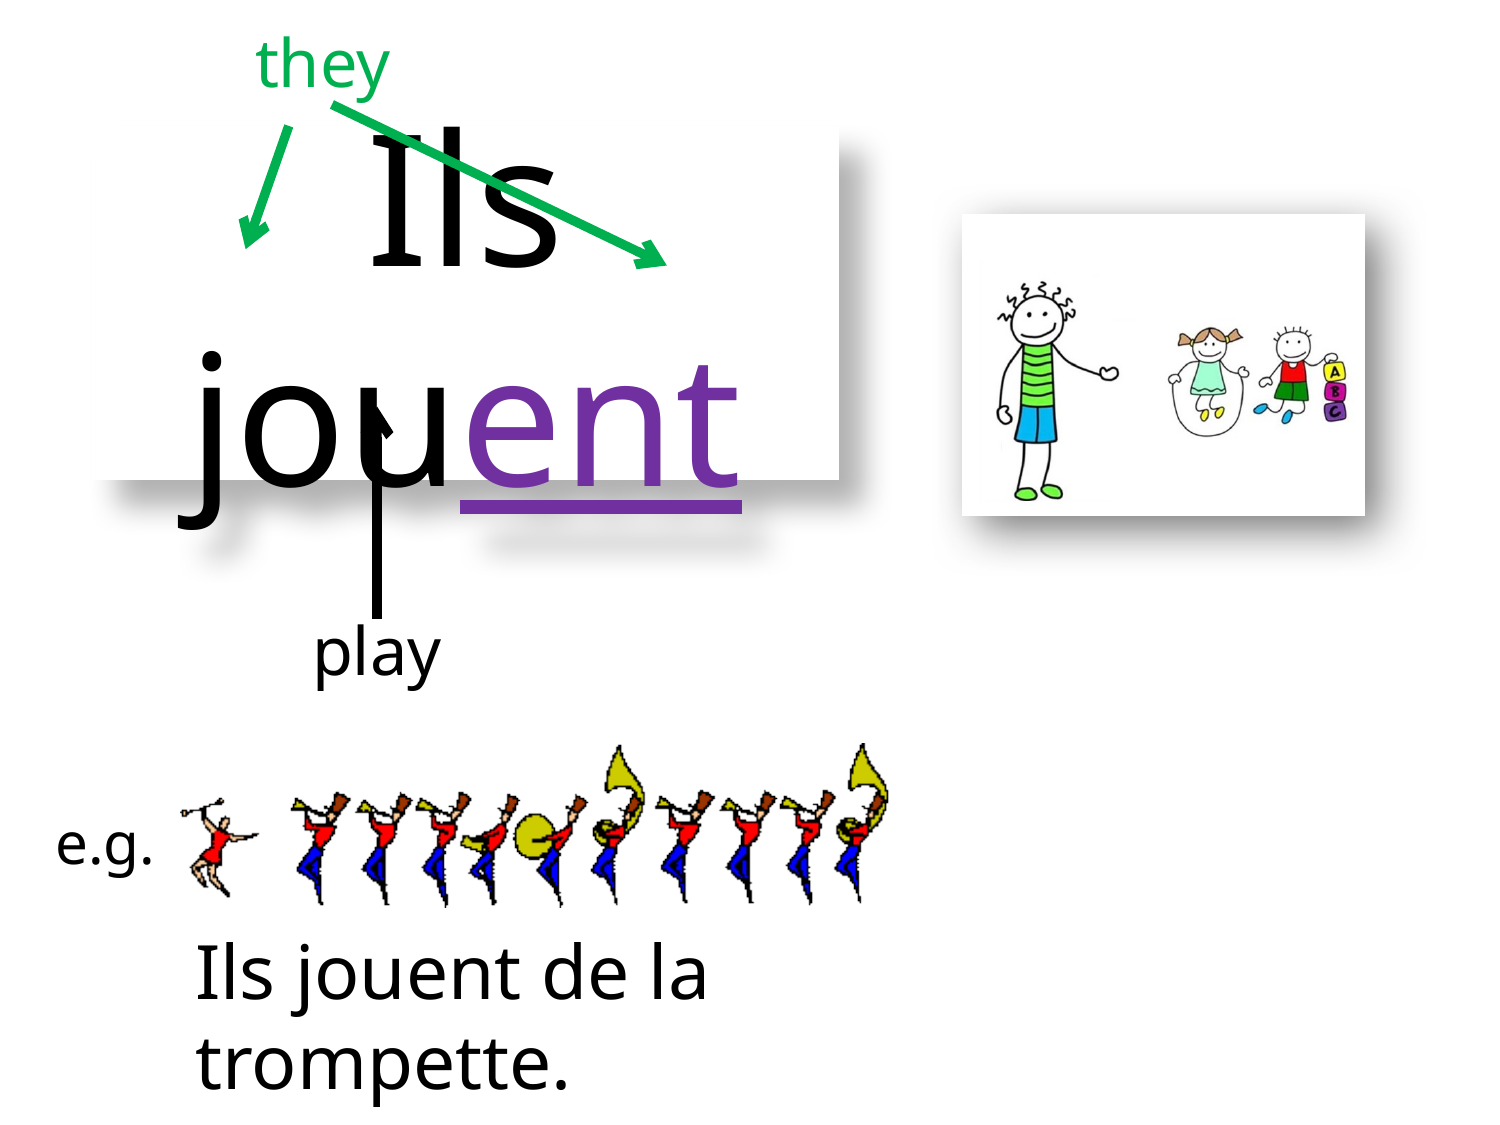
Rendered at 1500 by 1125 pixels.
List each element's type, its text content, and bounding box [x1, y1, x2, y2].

text_box Ils jouent [89, 124, 841, 482]
picture [179, 743, 891, 908]
picture [962, 213, 1365, 516]
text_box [245, 125, 289, 250]
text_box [331, 104, 668, 266]
text_box Ils jouent de la trompette. [180, 917, 941, 1112]
text_box they [0, 13, 682, 109]
text_box e.g. [41, 798, 174, 884]
text_box play [288, 601, 466, 696]
